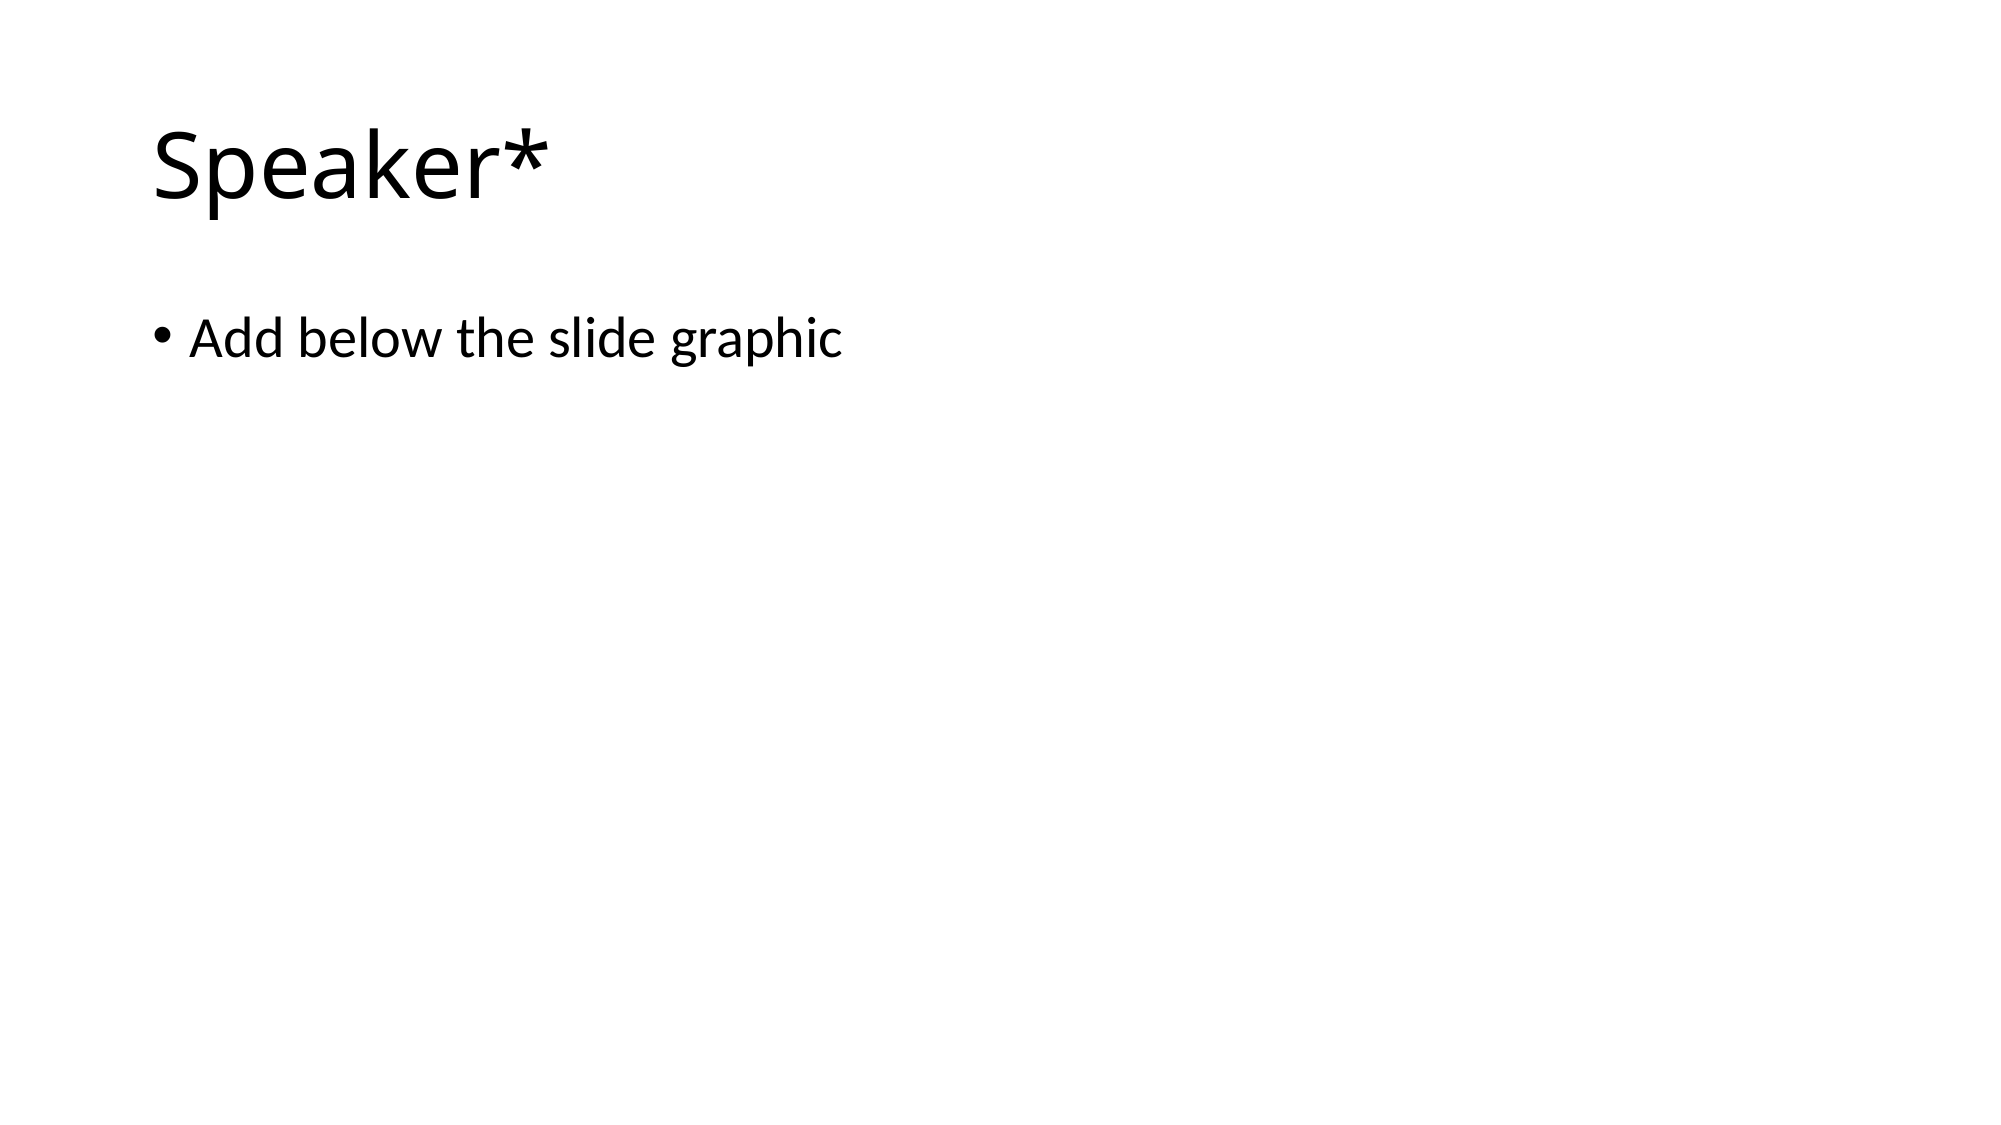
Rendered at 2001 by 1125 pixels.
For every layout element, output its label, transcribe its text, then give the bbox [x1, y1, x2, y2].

list Add below the slide graphic [137, 299, 1863, 1014]
title Speaker* [137, 59, 1863, 278]
